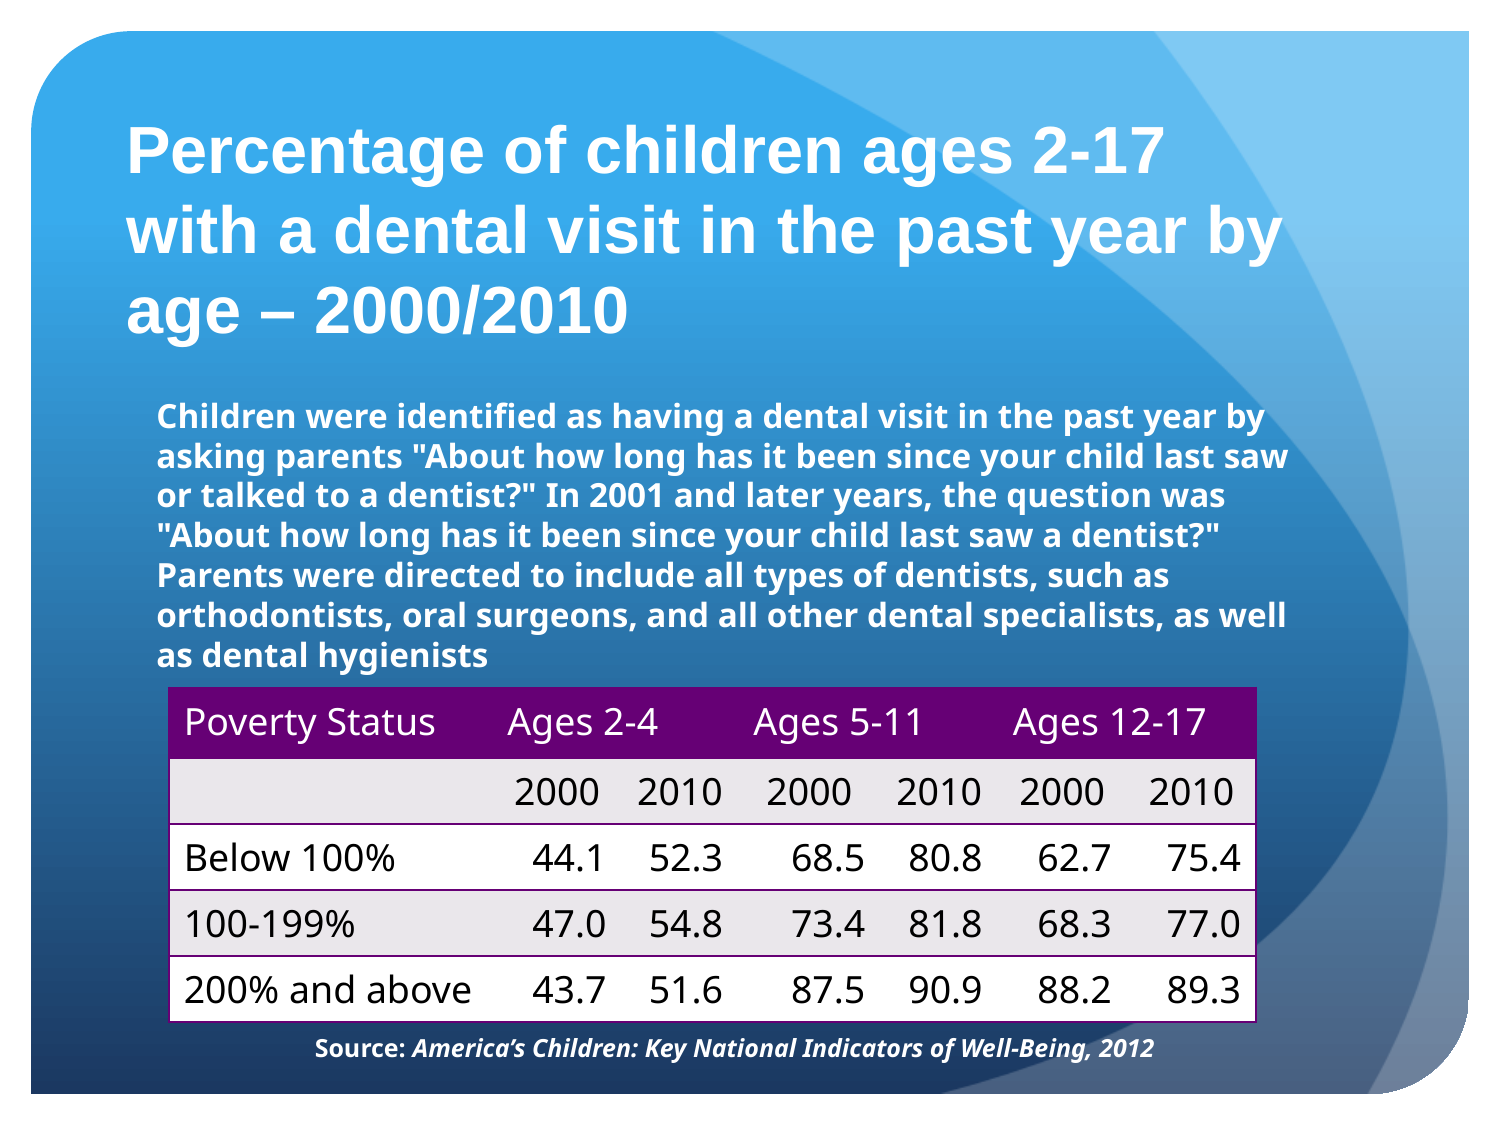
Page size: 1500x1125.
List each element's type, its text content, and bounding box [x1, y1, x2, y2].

text_box Percentage of children ages 2-17 with a dental visit in the past year by age – 2000/2010 [111, 99, 1312, 355]
table_cell 68.3 [998, 891, 1127, 955]
table_cell 100-199% [170, 891, 492, 955]
table_cell 68.5 [738, 825, 881, 889]
table_cell 51.6 [622, 957, 738, 1021]
table_cell 73.4 [738, 891, 881, 955]
table_cell 89.3 [1127, 957, 1255, 1021]
table_cell 44.1 [492, 825, 622, 889]
table_cell Below 100% [170, 825, 492, 889]
table_cell 52.3 [622, 825, 738, 889]
table_cell 2010 [881, 759, 998, 823]
picture [24, 30, 1473, 1094]
table_header Ages 12-17 [998, 688, 1255, 757]
table_header Ages 5-11 [738, 688, 998, 757]
table_cell 81.8 [881, 891, 998, 955]
table_cell 54.8 [622, 891, 738, 955]
table_cell 43.7 [492, 957, 622, 1021]
table_cell 75.4 [1127, 825, 1255, 889]
table_header Poverty Status [170, 688, 492, 757]
text_box Source: America’s Children: Key National Indicators of Well-Being, 2012 [299, 1025, 1171, 1070]
table_cell 77.0 [1127, 891, 1255, 955]
table_cell 200% and above [170, 957, 492, 1021]
table_cell 80.8 [881, 825, 998, 889]
table_cell 2000 [492, 759, 622, 823]
table_cell 90.9 [881, 957, 998, 1021]
table_cell 88.2 [998, 957, 1127, 1021]
table_cell 47.0 [492, 891, 622, 955]
table_cell 62.7 [998, 825, 1127, 889]
table_cell 2010 [1127, 759, 1255, 823]
table_cell 87.5 [738, 957, 881, 1021]
table_cell 2010 [622, 759, 738, 823]
table_header Ages 2-4 [492, 688, 738, 757]
text_box Children were identified as having a dental visit in the past year by asking parents "About how long has it been since your child last saw or talked to a dentist?" In 2001 and later years, the question was "About how long has it been since your child last saw a dentist?" Parents were directed to include all types of dentists, such as orthodontists, oral surgeons, and all other dental specialists, as well as dental hygienists [141, 387, 1330, 682]
table_cell [170, 759, 492, 823]
table_cell 2000 [998, 759, 1127, 823]
table_cell 2000 [738, 759, 881, 823]
